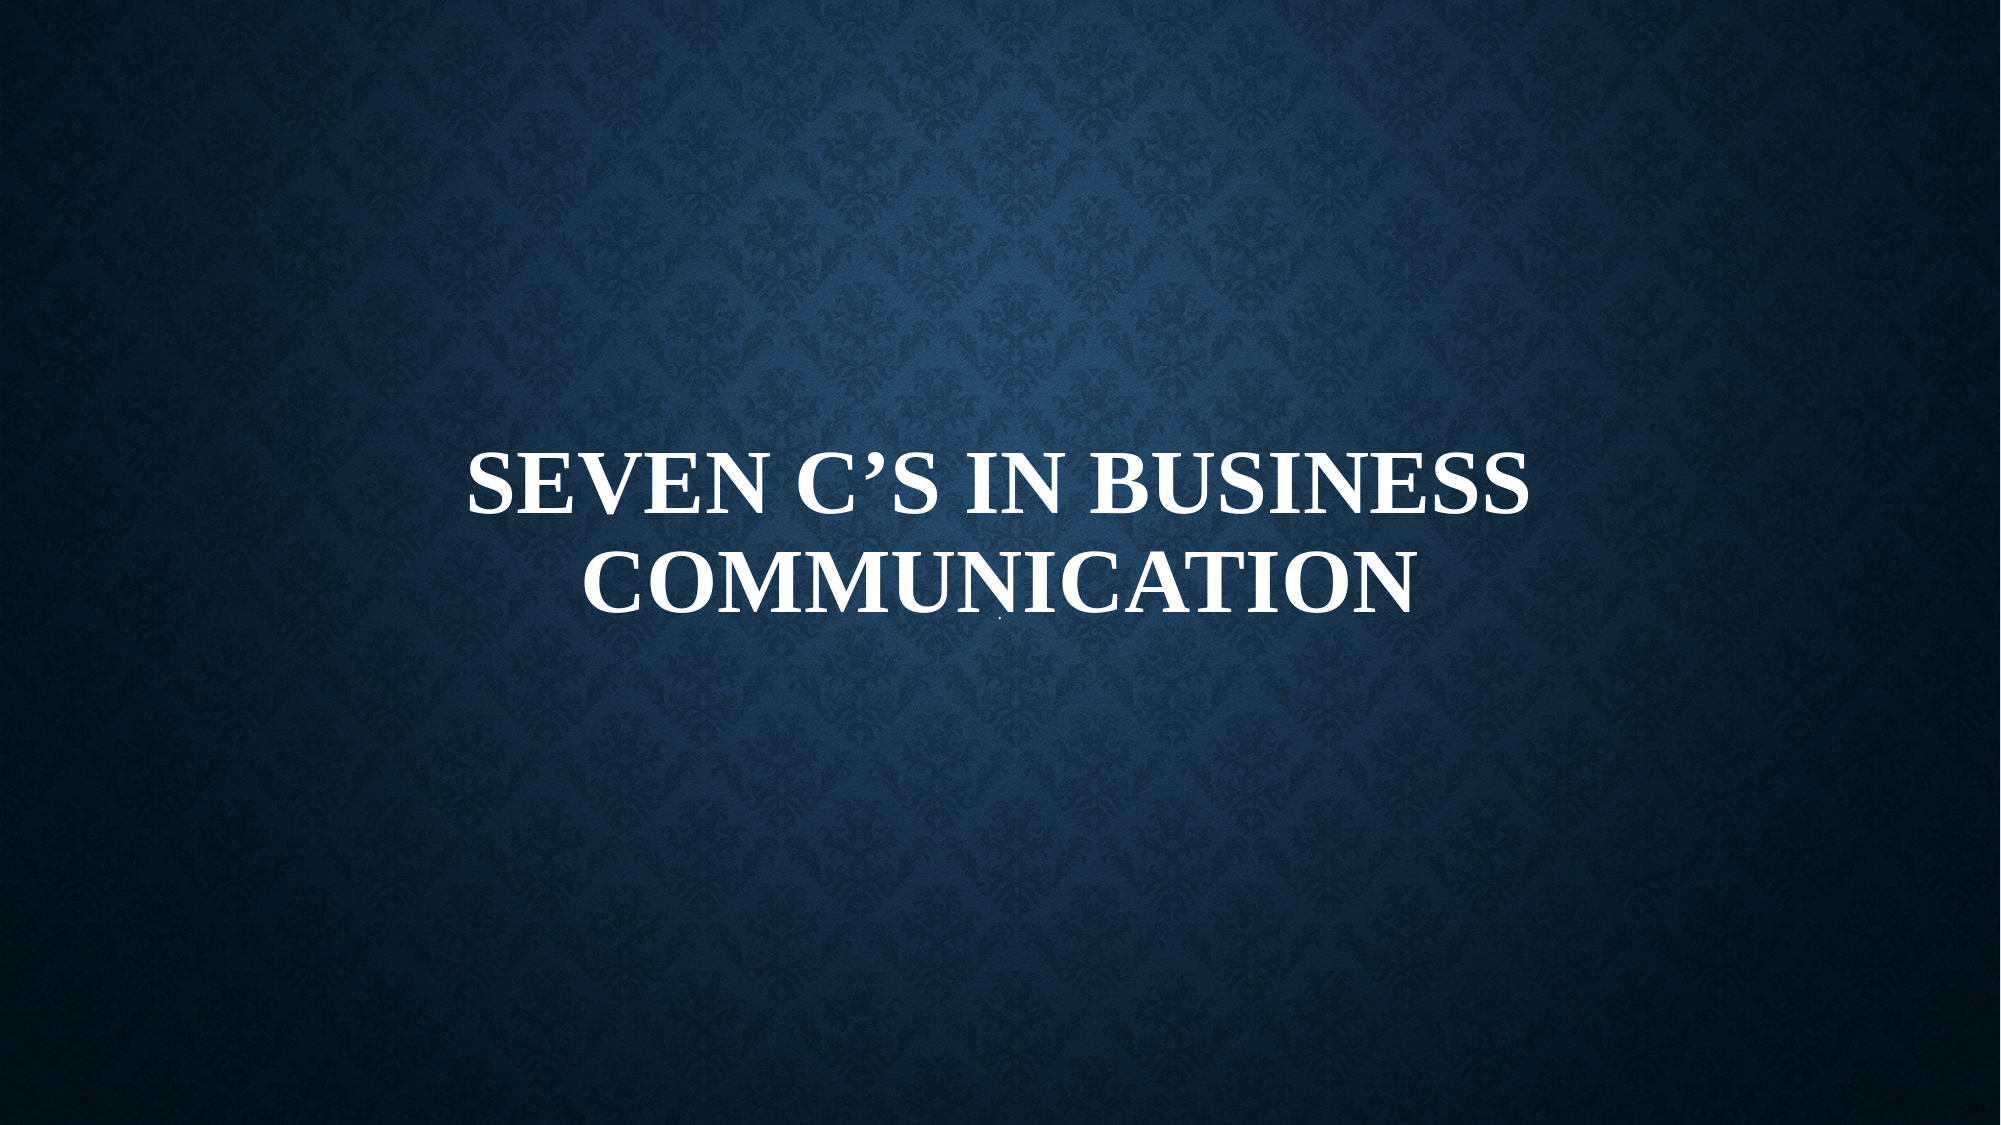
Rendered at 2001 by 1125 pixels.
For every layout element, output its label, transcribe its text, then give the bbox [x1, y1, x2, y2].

subtitle . [261, 590, 1739, 863]
title SEVEN C’s IN BUSINESS COMMUNICATION [249, 248, 1750, 640]
